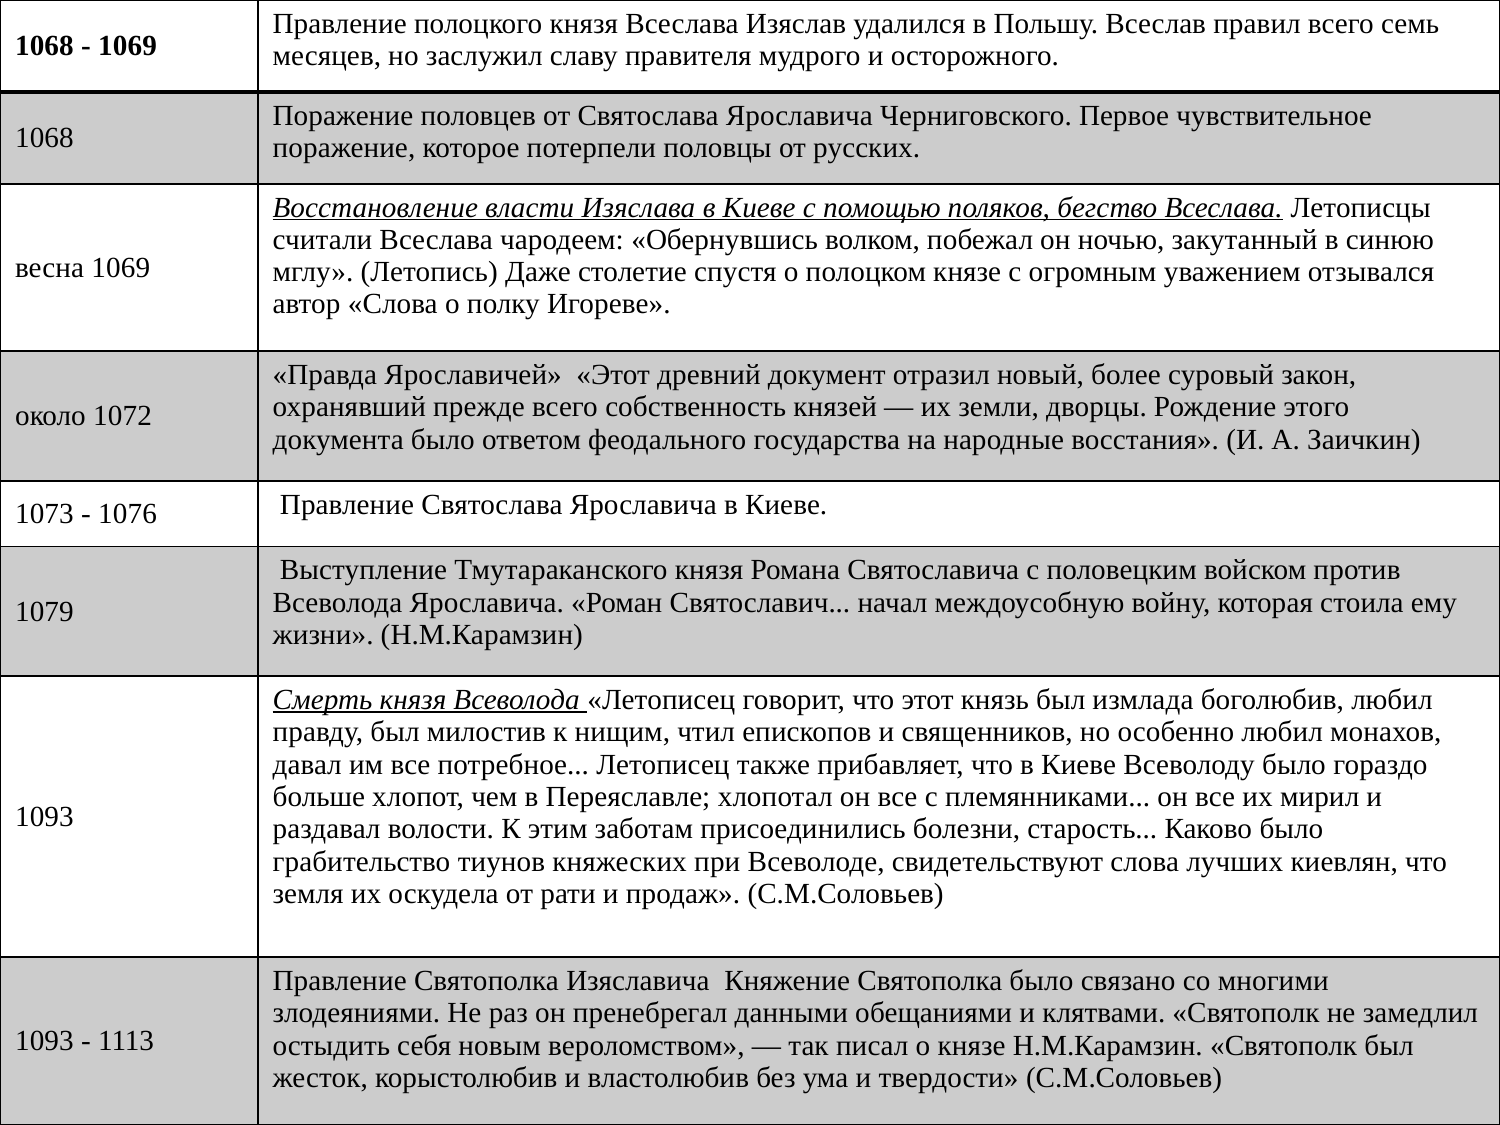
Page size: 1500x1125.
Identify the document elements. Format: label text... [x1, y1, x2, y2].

table_cell 1073 - 1076 [1, 482, 257, 546]
table_cell Правление Святослава Ярославича в Киеве. [259, 482, 1499, 546]
table_header 1068 - 1069 [1, 1, 257, 90]
table_cell 1093 - 1113 [1, 958, 257, 1124]
table_cell «Правда Ярославичей» «Этот древний документ отразил новый, более суровый закон, охранявший прежде всего собственность князей — их земли, дворцы. Рождение этого документа было ответом феодального государства на народные восстания». (И. А. Заичкин) [259, 352, 1499, 480]
table_cell Поражение половцев от Святослава Ярославича Черниговского. Первое чувствительное поражение, которое потерпели половцы от русских. [259, 94, 1499, 183]
table_header Правление полоцкого князя Всеслава Изяслав удалился в Польшу. Всеслав правил всего семь месяцев, но заслужил славу правителя мудрого и осторожного. [259, 1, 1499, 90]
table_cell Правление Святополка Изяславича Княжение Святополка было связано со многими злодеяниями. Не раз он пренебрегал данными обещаниями и клятвами. «Святополк не замедлил остыдить себя новым вероломством», — так писал о князе Н.М.Карамзин. «Святополк был жесток, корыстолюбив и властолюбив без ума и твердости» (С.М.Соловьев) [259, 958, 1499, 1124]
table_cell весна 1069 [1, 185, 257, 350]
table_cell 1093 [1, 677, 257, 956]
table_cell Восстановление власти Изяслава в Киеве с помощью поляков, бегство Всеслава. Летописцы считали Всеслава чародеем: «Обернувшись волком, побежал он ночью, закутанный в синюю мглу». (Летопись) Даже столетие спустя о полоцком князе с огромным уважением отзывался автор «Слова о полку Игореве». [259, 185, 1499, 350]
table_cell Смерть князя Всеволода «Летописец говорит, что этот князь был измлада боголюбив, любил правду, был милостив к нищим, чтил епископов и священников, но особенно любил монахов, давал им все потребное... Летописец также прибавляет, что в Киеве Всеволоду было гораздо больше хлопот, чем в Переяславле; хлопотал он все с племянниками... он все их мирил и раздавал волости. К этим заботам присоединились болезни, старость... Каково было грабительство тиунов княжеских при Всеволоде, свидетельствуют слова лучших киевлян, что земля их оскудела от рати и продаж». (С.М.Соловьев) [259, 677, 1499, 956]
table_cell Выступление Тмутараканского князя Романа Святославича с половецким войском против Всеволода Ярославича. «Роман Святославич... начал междоусобную войну, которая стоила ему жизни». (Н.М.Карамзин) [259, 547, 1499, 675]
table_cell 1068 [1, 94, 257, 183]
table_cell 1079 [1, 547, 257, 675]
table_cell около 1072 [1, 352, 257, 480]
